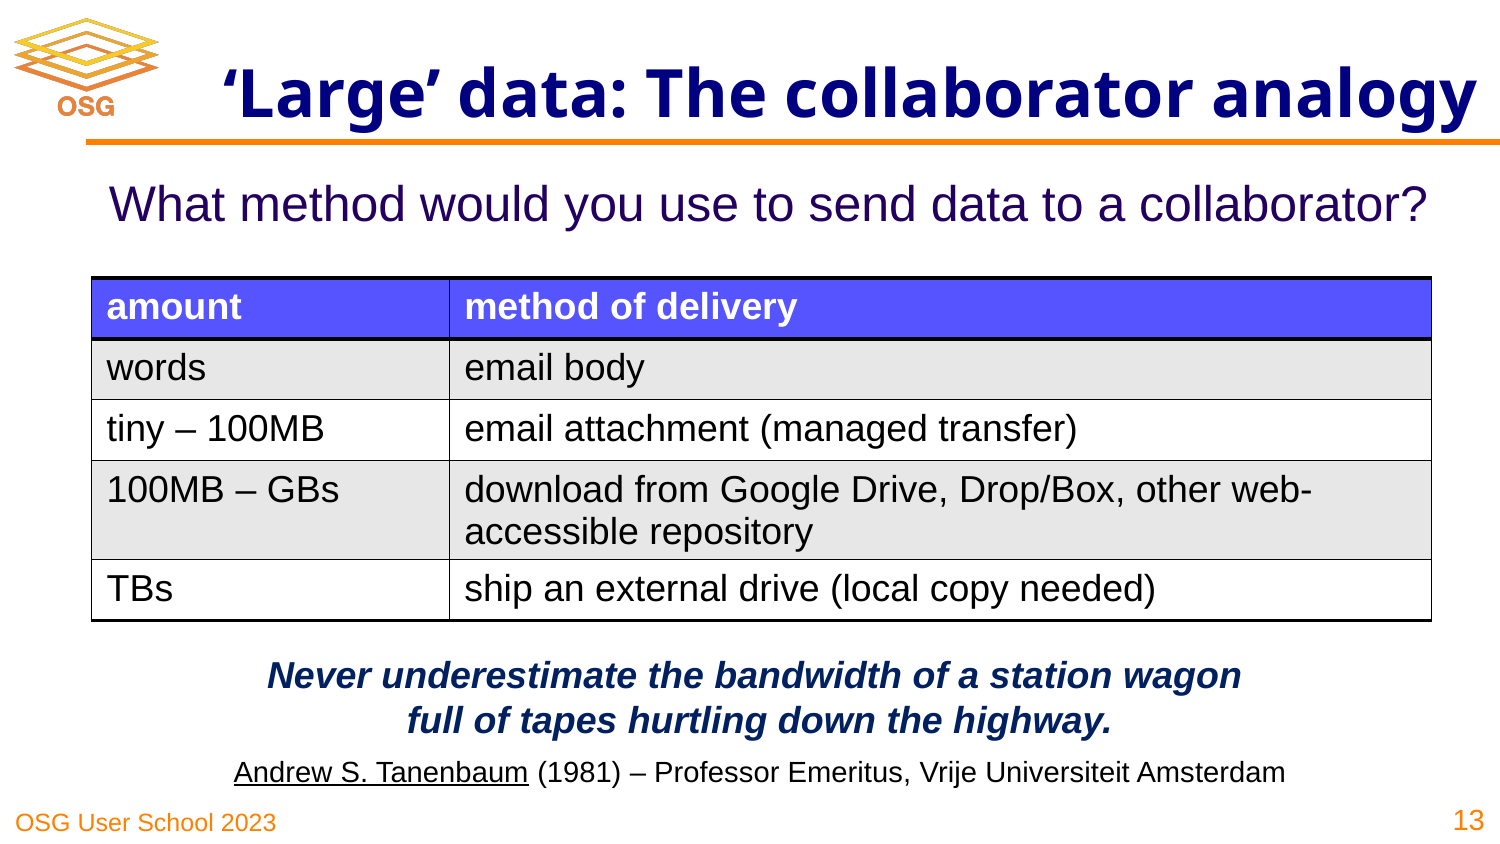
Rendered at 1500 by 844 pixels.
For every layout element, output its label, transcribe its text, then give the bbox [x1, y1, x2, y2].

table_header method of delivery [450, 280, 1431, 337]
table_cell tiny – 100MB [92, 400, 449, 460]
picture [14, 18, 159, 116]
list What method would you use to send data to a collaborator? [93, 164, 1446, 643]
table_cell email attachment (managed transfer) [450, 400, 1431, 460]
table_cell words [92, 341, 449, 399]
table_cell TBs [92, 560, 449, 619]
slide_number ‹#› [1431, 787, 1500, 844]
table_cell email body [450, 341, 1431, 399]
table_cell download from Google Drive, Drop/Box, other web-accessible repository [450, 461, 1431, 559]
table_cell ship an external drive (local copy needed) [450, 560, 1431, 619]
table_header amount [92, 280, 449, 337]
table_cell 100MB – GBs [92, 461, 449, 559]
text_box Never underestimate the bandwidth of a station wagon full of tapes hurtling down the highway. Andrew S. Tanenbaum (1981) – Professor Emeritus, Vrije Universiteit Amsterdam [54, 643, 1466, 796]
title ‘Large’ data: The collaborator analogy [201, 20, 1500, 161]
